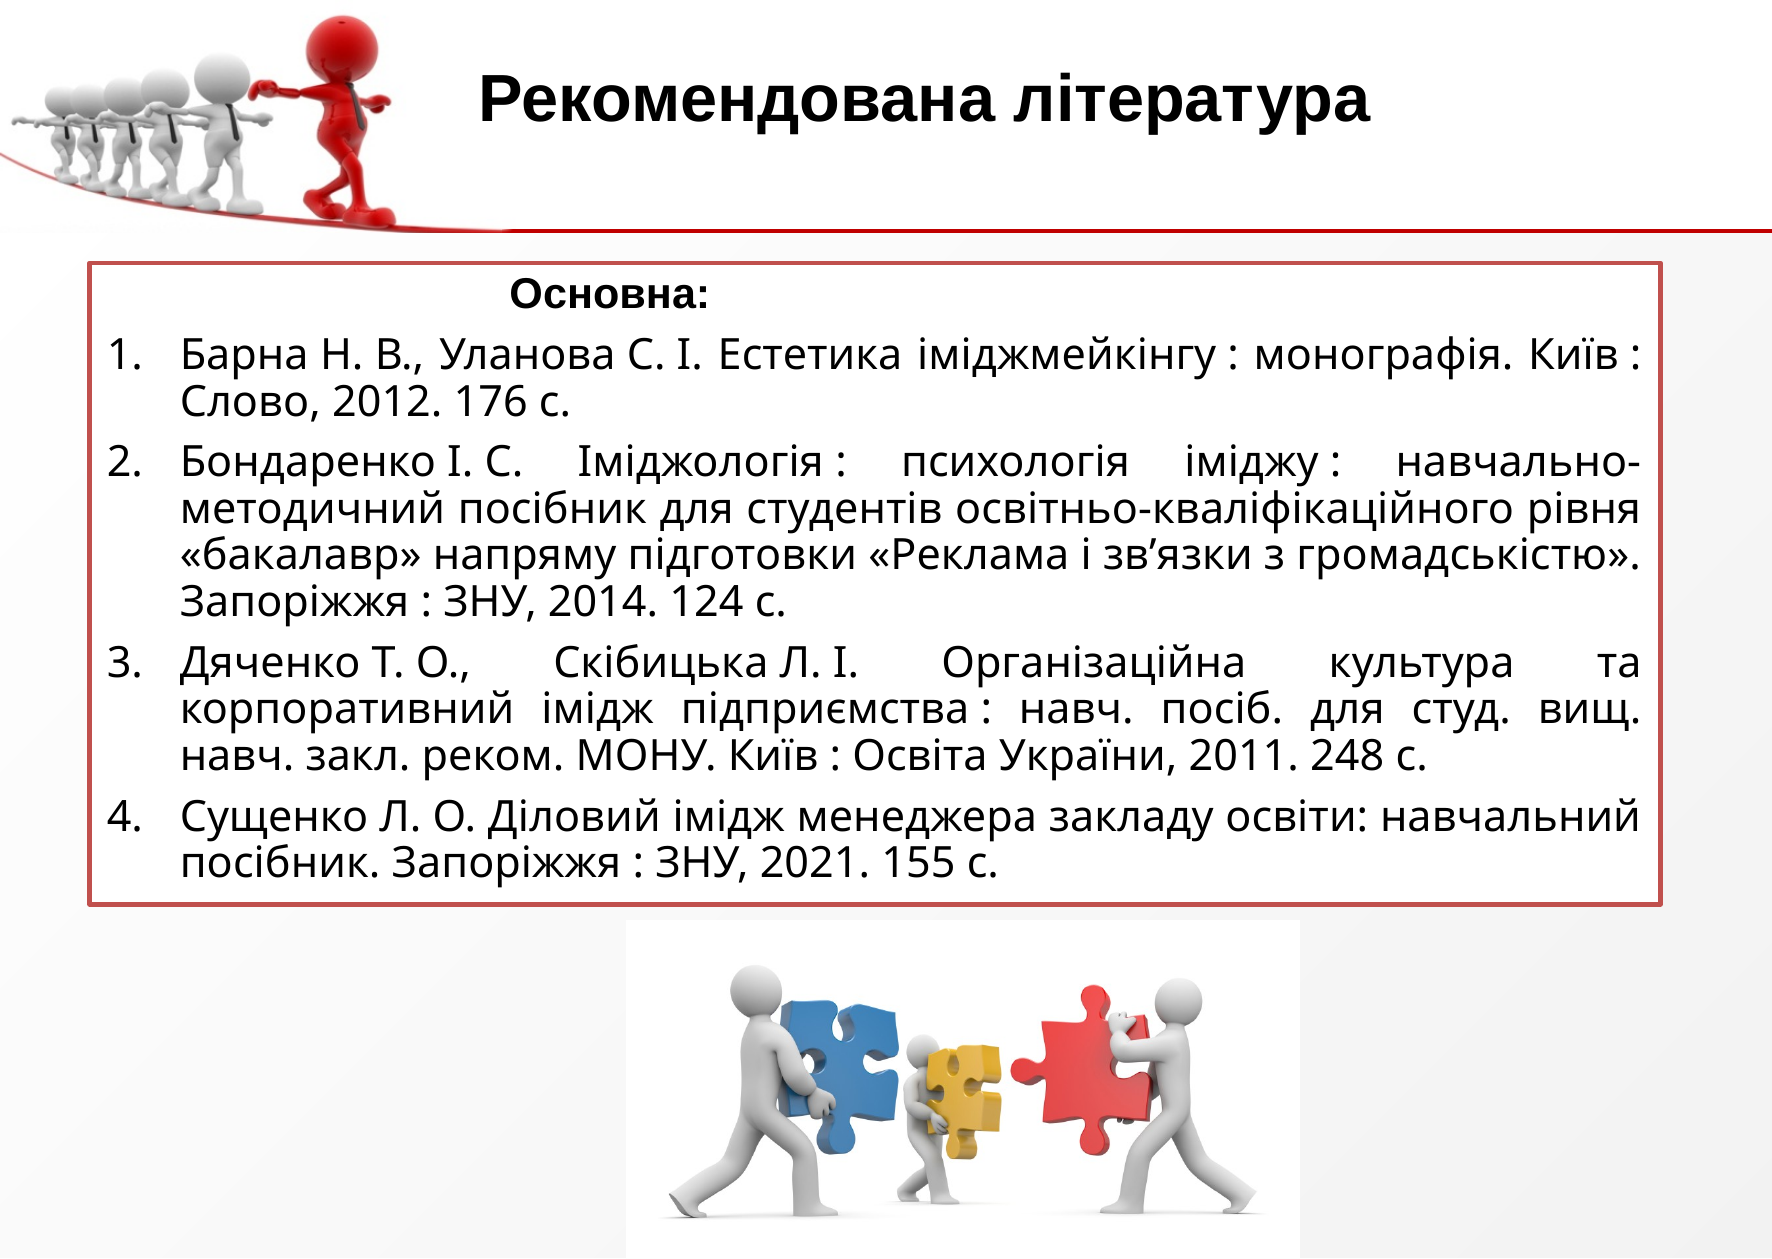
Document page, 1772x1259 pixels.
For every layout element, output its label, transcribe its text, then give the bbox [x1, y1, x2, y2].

text_box Основна: Барна Н. В., Уланова С. І. Естетика іміджмейкінгу : монографія. Київ : Слово, 2012. 176 с. Бондаренко І. С. Іміджологія : психологія іміджу : навчально-методичний посібник для студентів освітньо-кваліфікаційного рівня «бакалавр» напряму підготовки «Реклама і зв’язки з громадськістю». Запоріжжя : ЗНУ, 2014. 124 с. Дяченко Т. О., Скібицька Л. І. Організаційна культура та корпоративний імідж підприємства : навч. посіб. для студ. вищ. навч. закл. реком. МОНУ. Київ : Освіта України, 2011. 248 с. Сущенко Л. О. Діловий імідж менеджера закладу освіти: навчальний посібник. Запоріжжя : ЗНУ, 2021. 155 с. [87, 261, 1663, 907]
picture [625, 920, 1300, 1258]
title Рекомендована література [77, 26, 1772, 163]
picture [0, 0, 516, 233]
